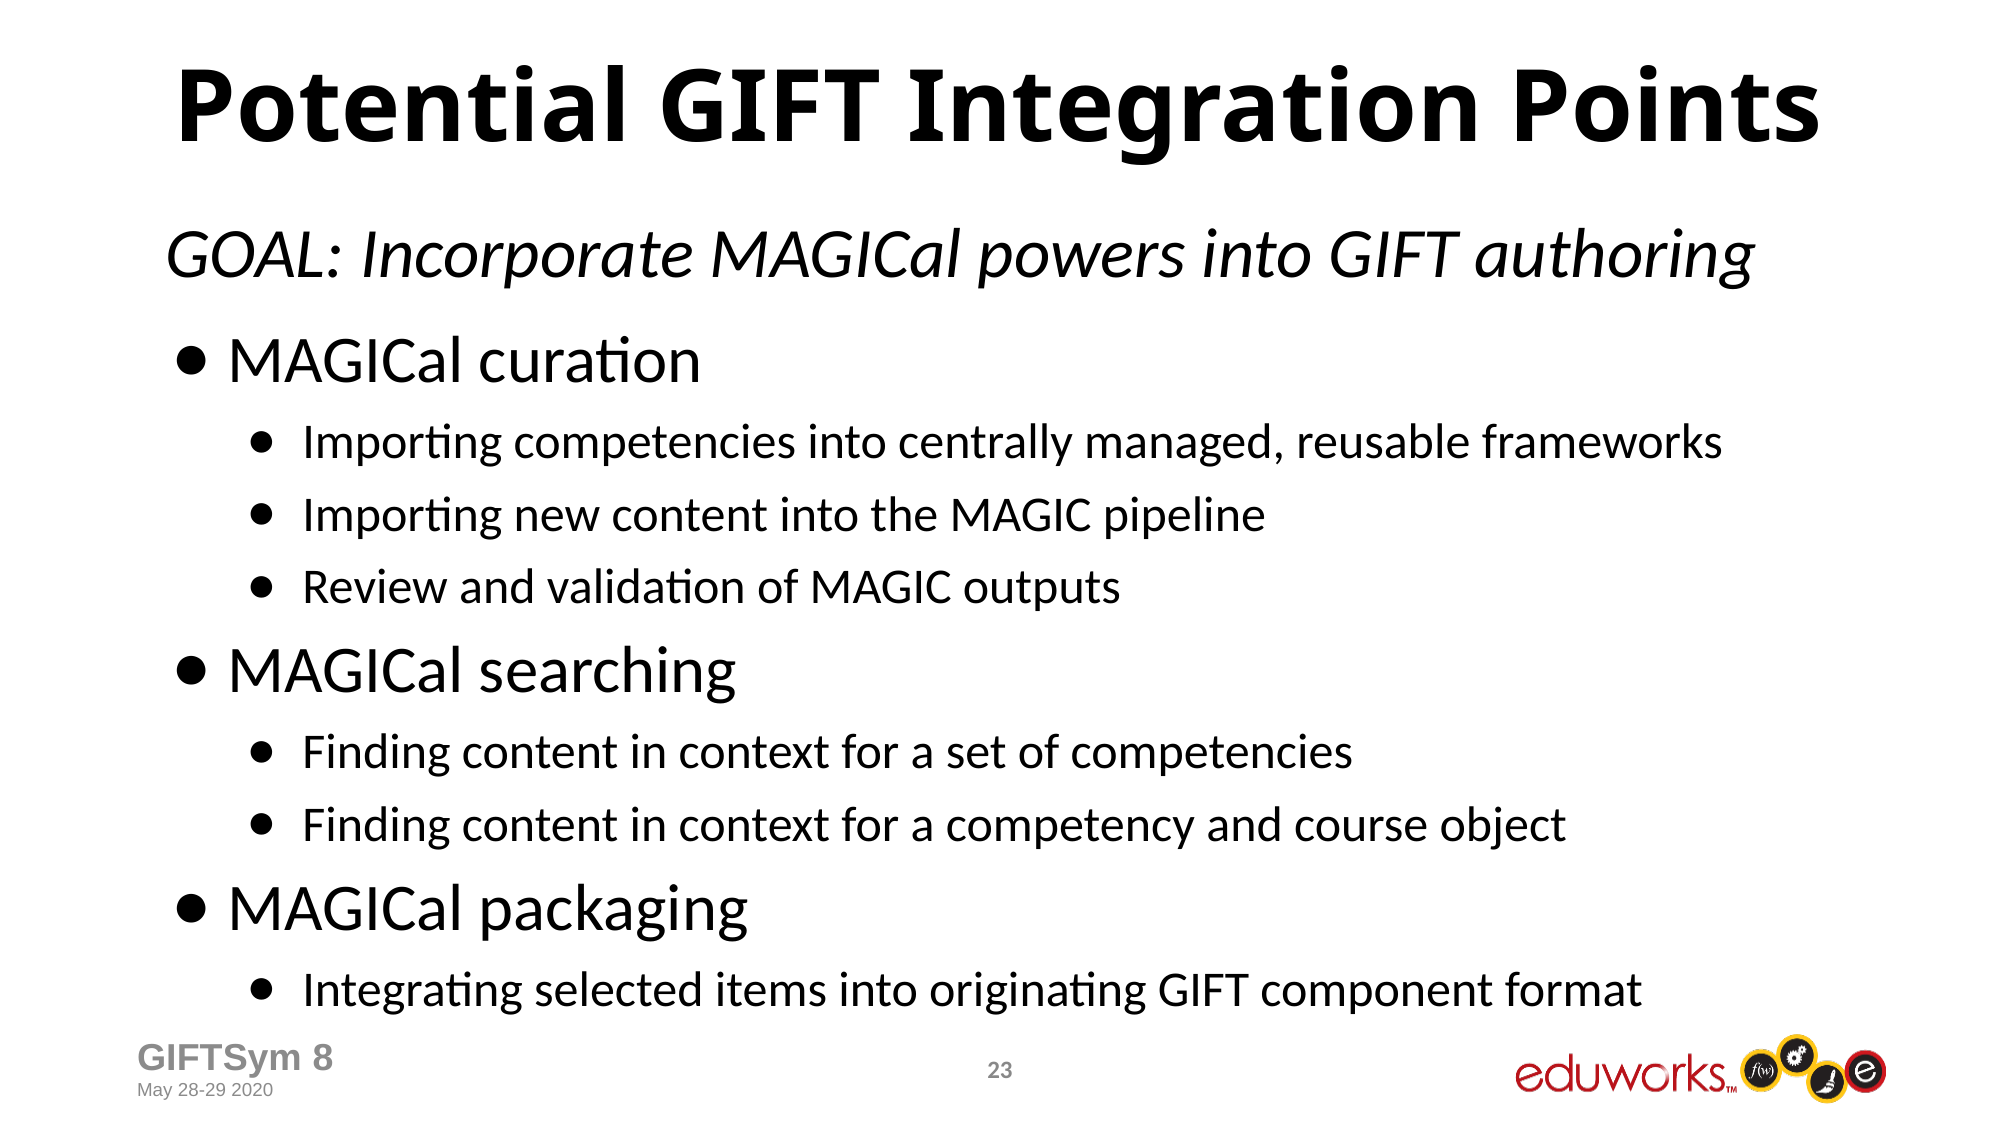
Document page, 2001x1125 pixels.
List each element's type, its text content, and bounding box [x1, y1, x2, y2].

title Potential GIFT Integration Points [0, 0, 2000, 203]
picture [1511, 1031, 1891, 1106]
list GOAL: Incorporate MAGICal powers into GIFT authoring MAGICal curation Importing competencies into centrally managed, reusable frameworks Importing new content into the MAGIC pipeline Review and validation of MAGIC outputs MAGICal searching Finding content in context for a set of competencies Finding content in context for a competency and course object MAGICal packaging Integrating selected items into originating GIFT component format [137, 198, 1863, 913]
slide_number 22 [774, 1038, 1225, 1099]
